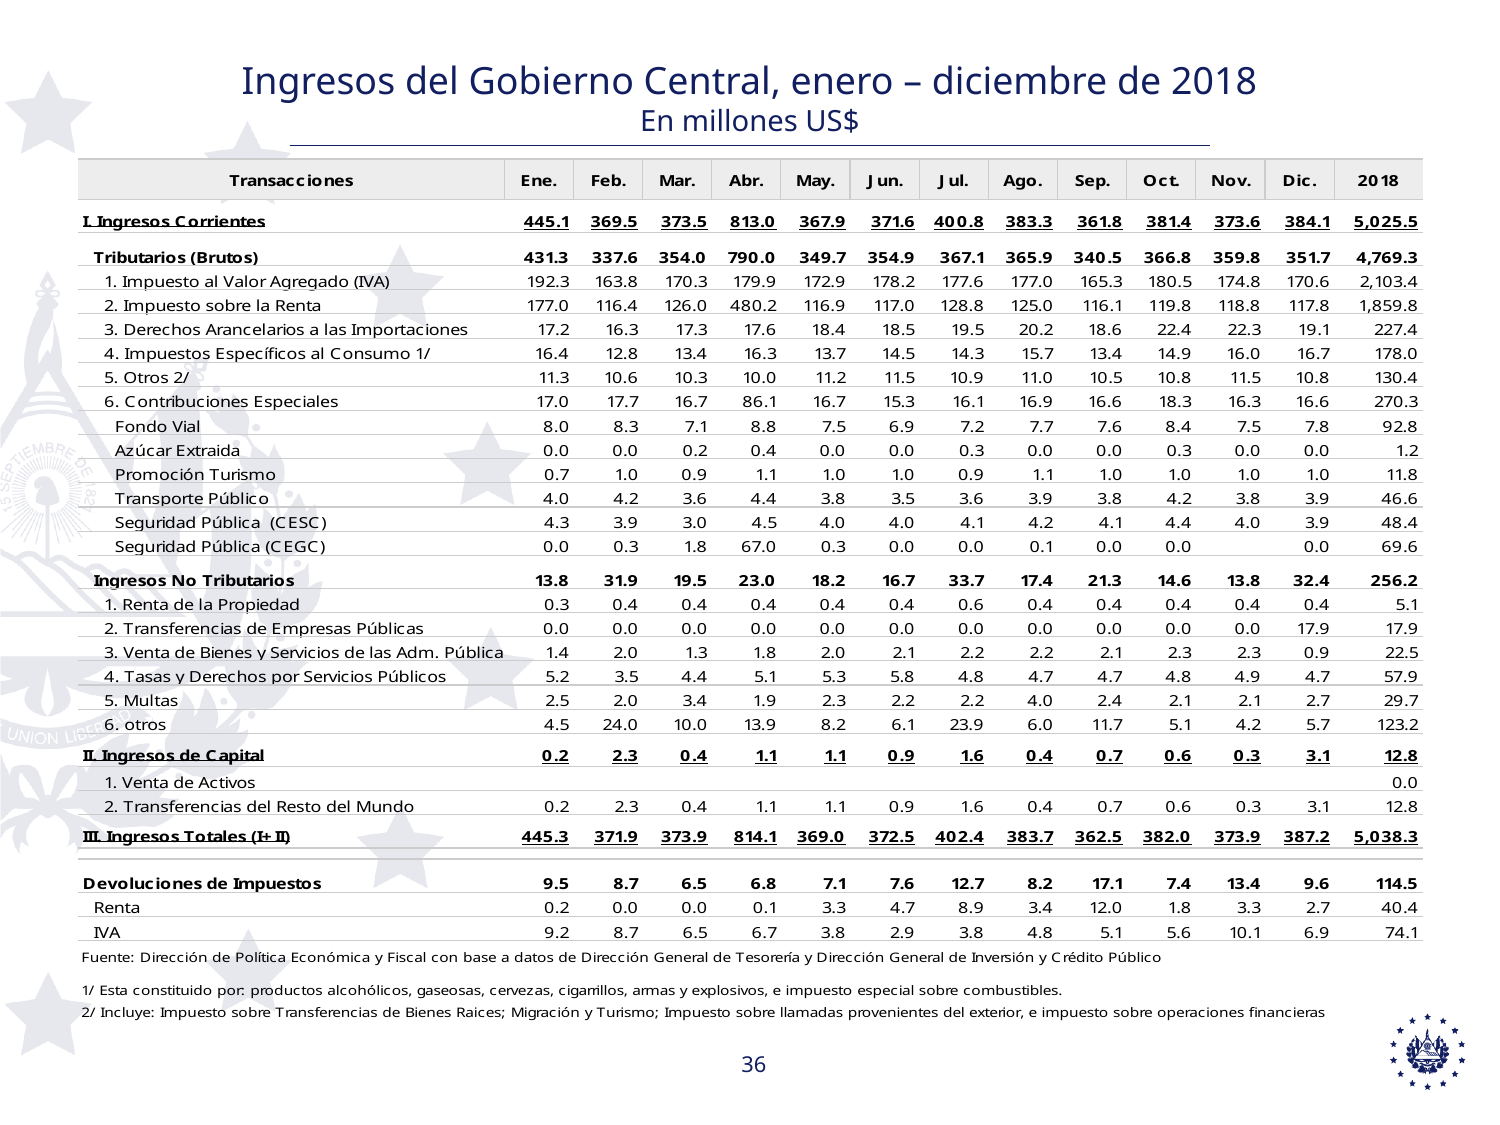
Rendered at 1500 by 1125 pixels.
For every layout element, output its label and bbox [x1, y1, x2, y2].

text_box [62, 148, 1446, 1052]
picture [0, 0, 1500, 1125]
